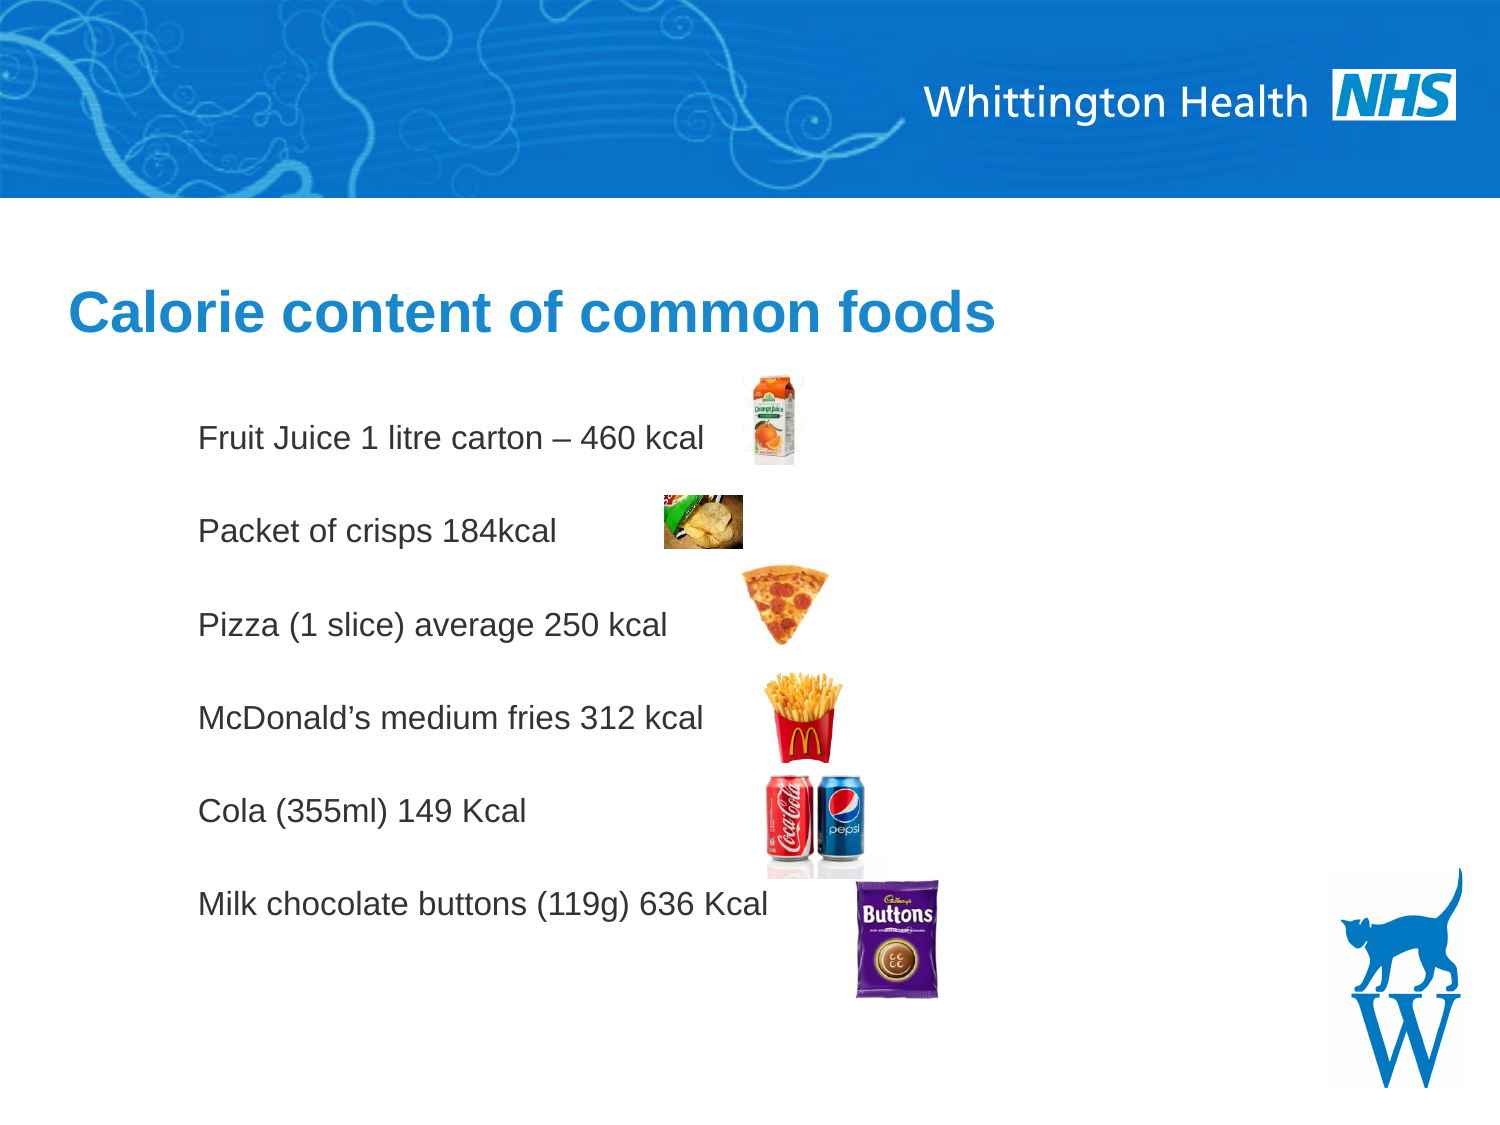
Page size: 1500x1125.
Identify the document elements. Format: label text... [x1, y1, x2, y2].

title Calorie content of common foods [52, 266, 1329, 509]
picture [680, 550, 943, 999]
picture [742, 369, 804, 466]
picture [0, 0, 1500, 198]
picture [663, 495, 744, 549]
subtitle Fruit Juice 1 litre carton – 460 kcal Packet of crisps 184kcal Pizza (1 slice) average 250 kcal McDonald’s medium fries 312 kcal Cola (355ml) 149 Kcal Milk chocolate buttons (119g) 636 Kcal [182, 408, 1318, 1000]
picture [1324, 868, 1463, 1088]
